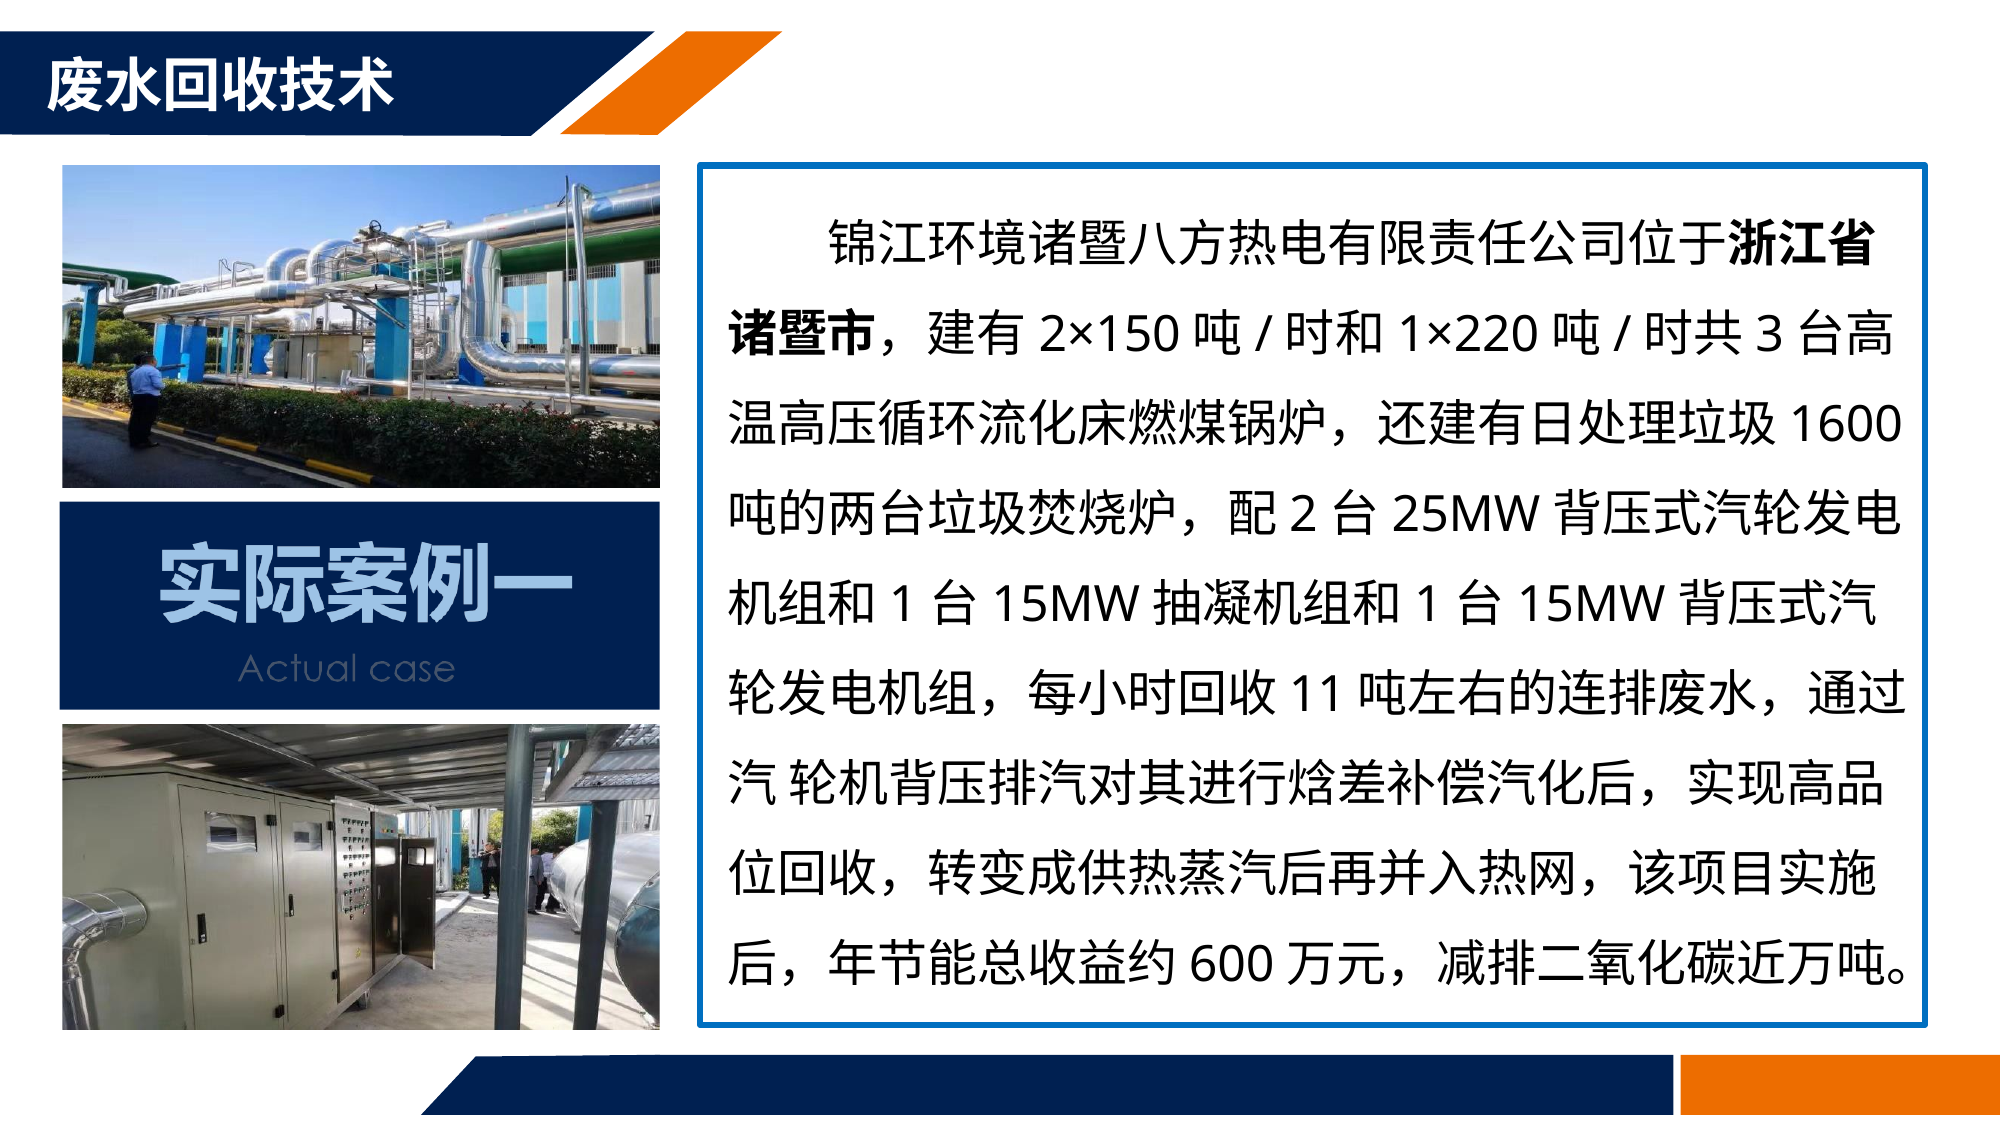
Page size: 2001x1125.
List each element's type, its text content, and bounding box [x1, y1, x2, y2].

text_box [326, 660, 348, 682]
text_box [370, 661, 391, 682]
text_box [62, 724, 660, 1030]
text_box [394, 660, 415, 682]
text_box [352, 653, 356, 682]
text_box [237, 654, 264, 682]
text_box [267, 661, 288, 682]
text_box [418, 660, 431, 682]
text_box [290, 653, 302, 682]
text_box 锦江环境诸暨八方热电有限责任公司位于浙江省诸暨市，建有2×150吨/时和1×220吨/时共3台高温高压循环流化床燃煤锅炉，还建有日处理垃圾1600吨的两台垃圾焚烧炉，配2台25MW背压式汽轮发电机组和1台15MW抽凝机组和1台15MW背压式汽轮发电机组，每小时回收11吨左右的连排废水，通过汽 轮机背压排汽对其进行焓差补偿汽化后，实现高品位回收，转变成供热蒸汽后再并入热网，该项目实施后，年节能总收益约600万元，减排二氧化碳近万吨。 [724, 181, 1925, 992]
text_box [304, 661, 322, 682]
text_box [653, 1053, 1675, 1117]
text_box [160, 541, 573, 623]
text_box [0, 31, 783, 136]
text_box [699, 165, 1925, 1025]
text_box [62, 165, 660, 488]
text_box [419, 1052, 661, 1117]
text_box [59, 501, 660, 710]
text_box [434, 661, 455, 682]
text_box [1678, 1053, 2000, 1117]
